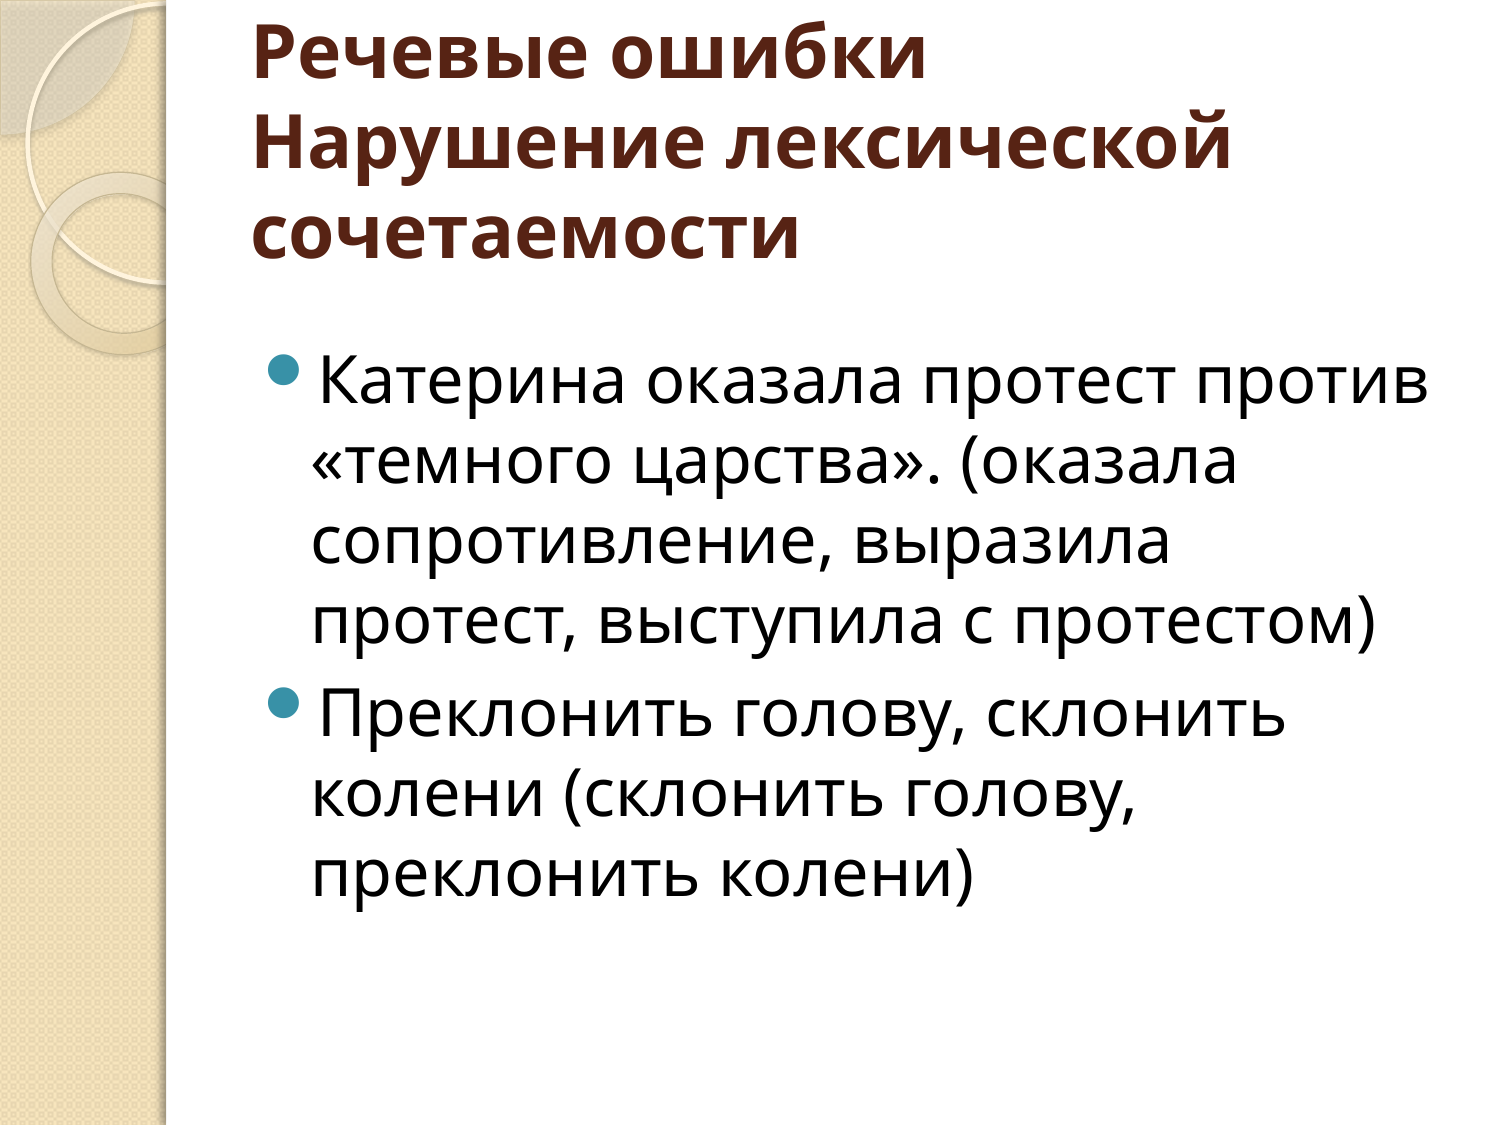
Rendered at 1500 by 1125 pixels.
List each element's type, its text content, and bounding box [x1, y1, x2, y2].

list Катерина оказала протест против «темного царства». (оказала сопротивление, выразила протест, выступила с протестом) Преклонить голову, склонить колени (склонить голову, преклонить колени) [235, 237, 1466, 1025]
title Речевые ошибки Нарушение лексической сочетаемости [235, 45, 1466, 233]
